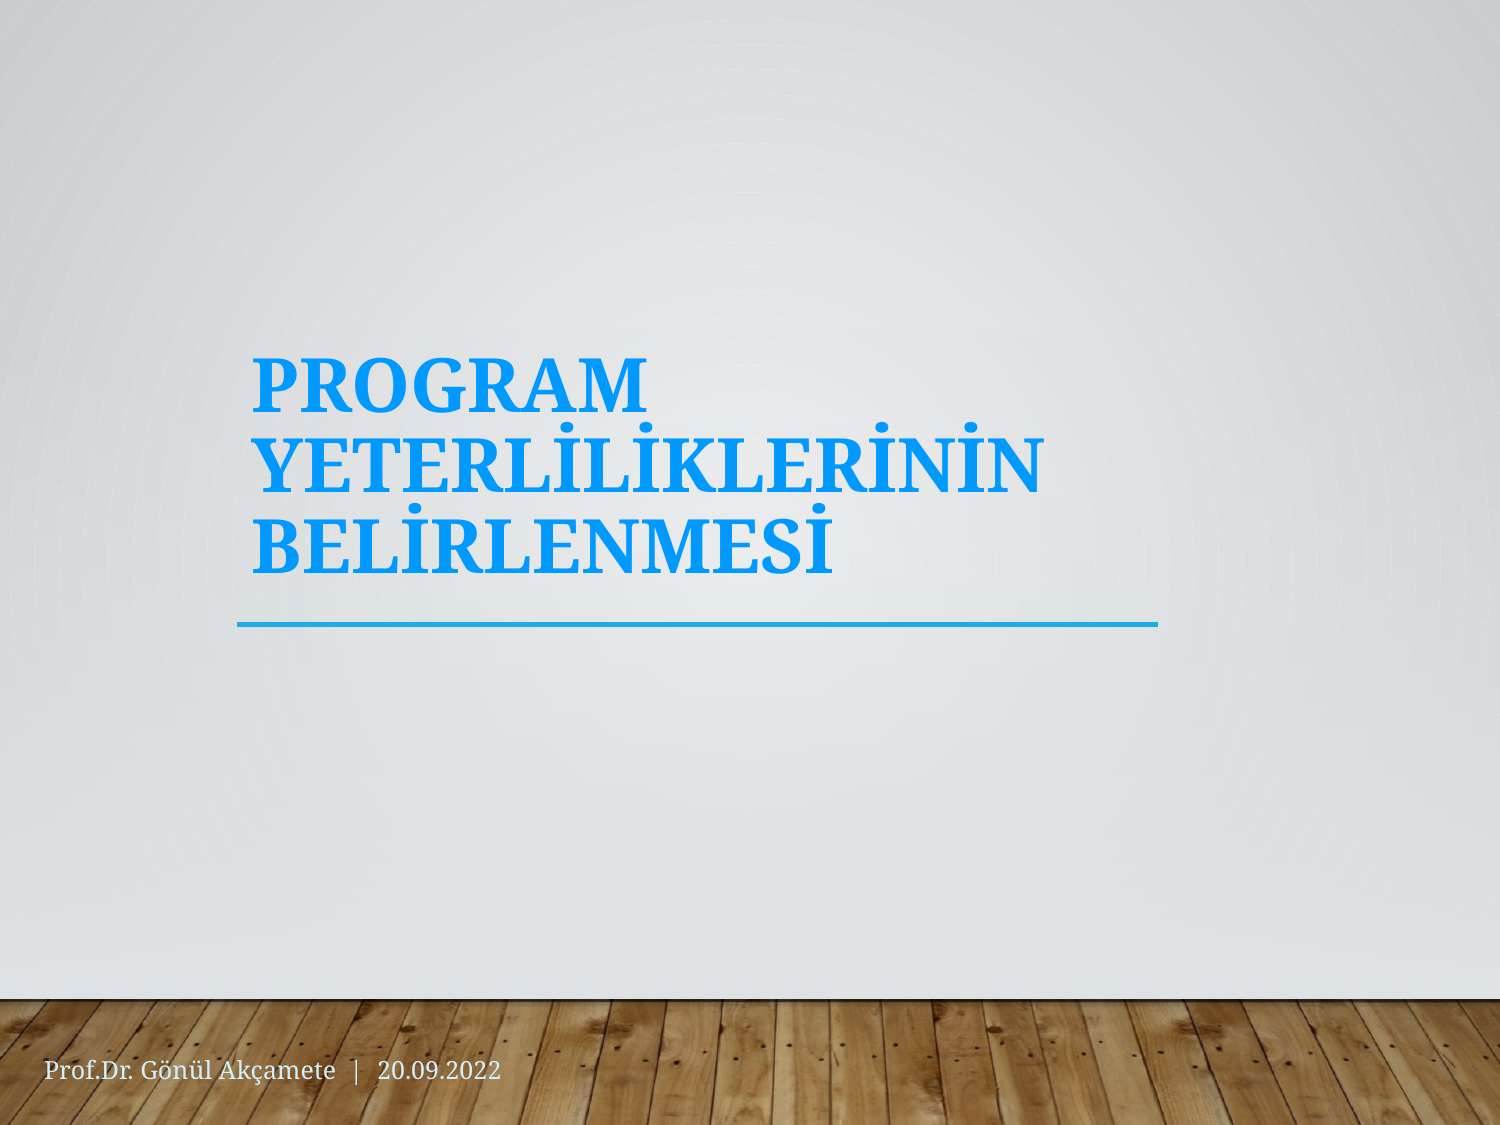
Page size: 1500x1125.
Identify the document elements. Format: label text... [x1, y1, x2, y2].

title PROGRAM YETERLİLİKLERİNİN BELİRLENMESİ [236, 288, 1159, 598]
picture [0, 999, 1500, 1125]
